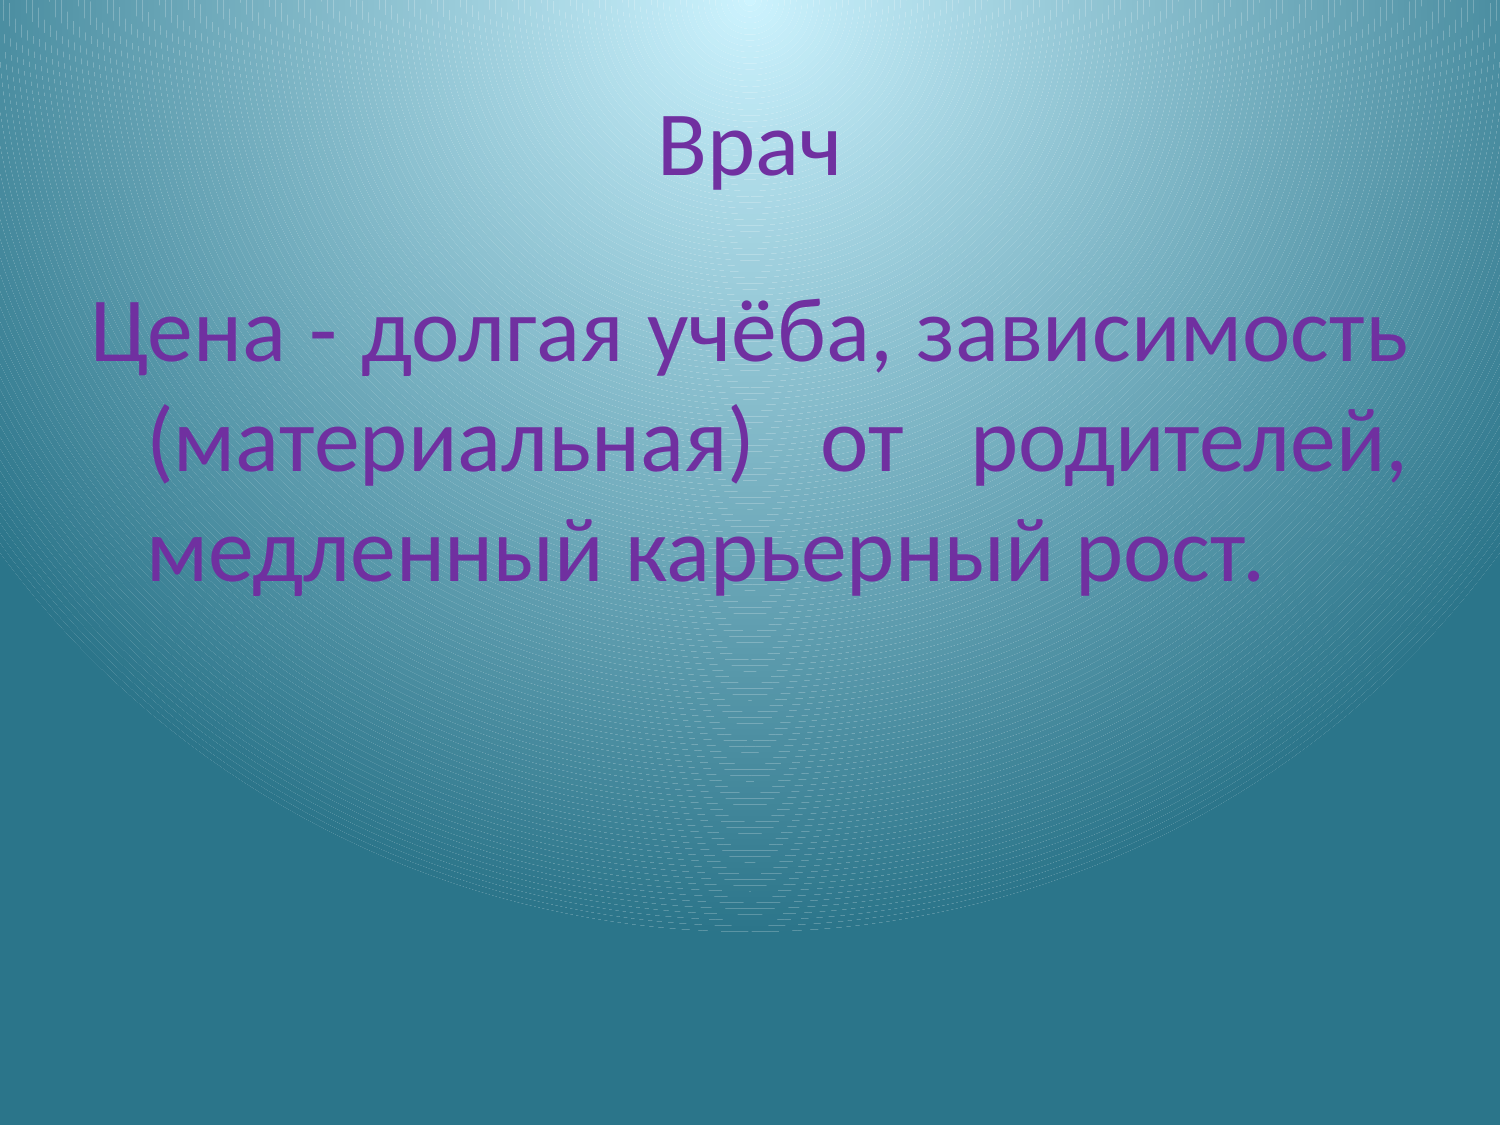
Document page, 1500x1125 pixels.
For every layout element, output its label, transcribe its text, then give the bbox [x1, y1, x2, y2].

title Врач [75, 45, 1425, 233]
list Цена - долгая учёба, зависимость (материальная) от родителей, медленный карьерный рост. [75, 262, 1425, 1005]
